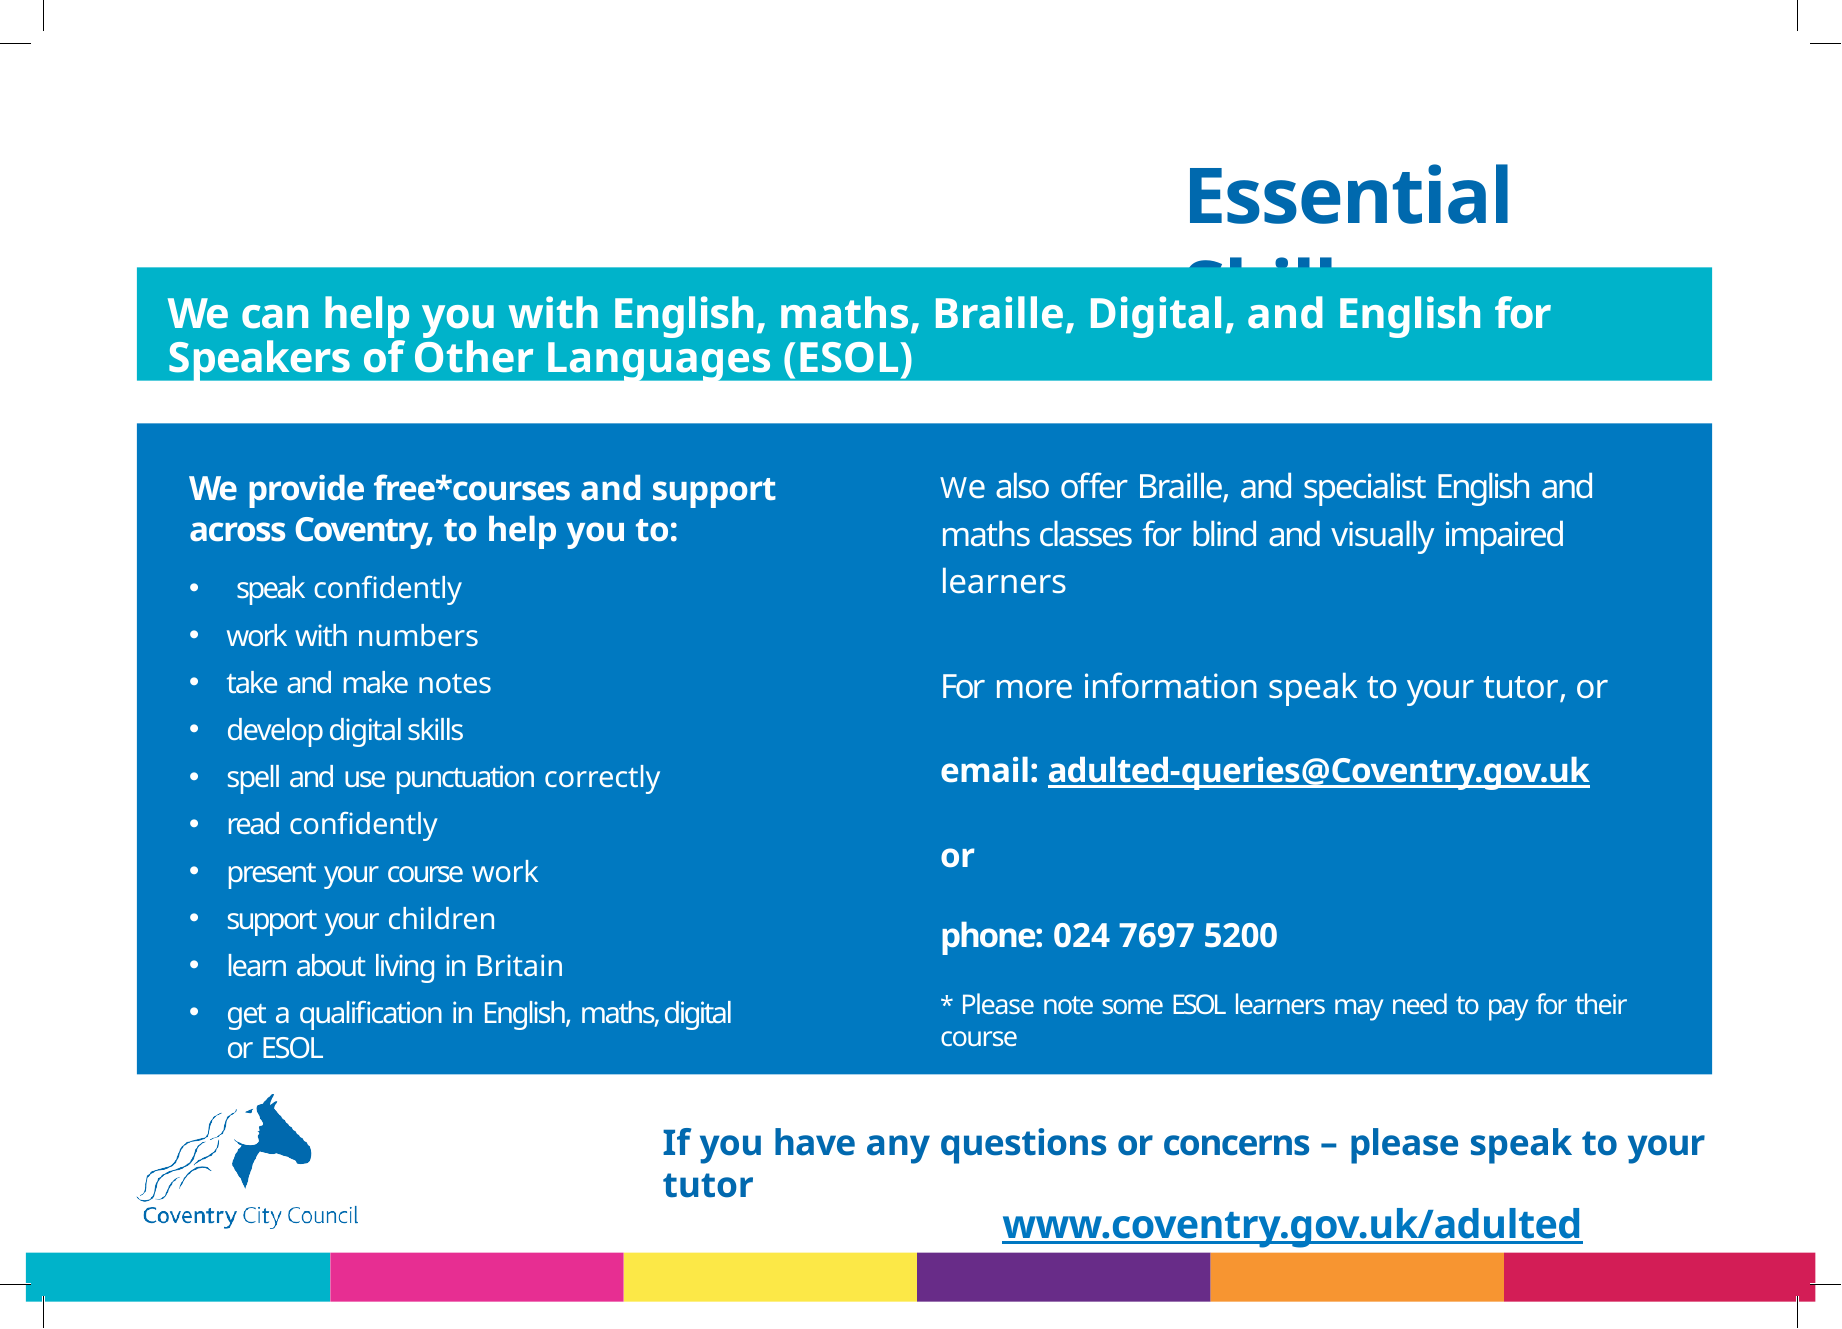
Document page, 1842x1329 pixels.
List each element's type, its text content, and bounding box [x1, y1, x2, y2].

text_box For more information speak to your tutor, or [940, 663, 1629, 706]
text_box speak confidently work with numbers take and make notes develop digital skills spell and use punctuation correctly read confidently present your course work support your children learn about living in Britain get a qualification in English, maths, digital or ESOL [189, 555, 760, 1065]
text_box If you have any questions or concerns – please speak to your tutor [660, 1117, 1706, 1205]
text_box email: adulted-queries@Coventry.gov.uk or phone: 024 7697 5200 * Please note some ESOL learners may need to pay for their course [940, 747, 1643, 1053]
text_box We also offer Braille, and specialist English and maths classes for blind and visually impaired learners [940, 455, 1598, 601]
text_box We provide free*courses and support across Coventry, to help you to: [189, 458, 809, 549]
text_box www.coventry.gov.uk/adulted [1000, 1206, 1697, 1251]
title Essential Skills [1180, 144, 1711, 267]
text_box We can help you with English, maths, Braille, Digital, and English for Speakers of Other Languages (ESOL) [136, 267, 1713, 381]
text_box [0, 1252, 1842, 1328]
picture [136, 1094, 358, 1230]
text_box [136, 423, 1713, 1075]
